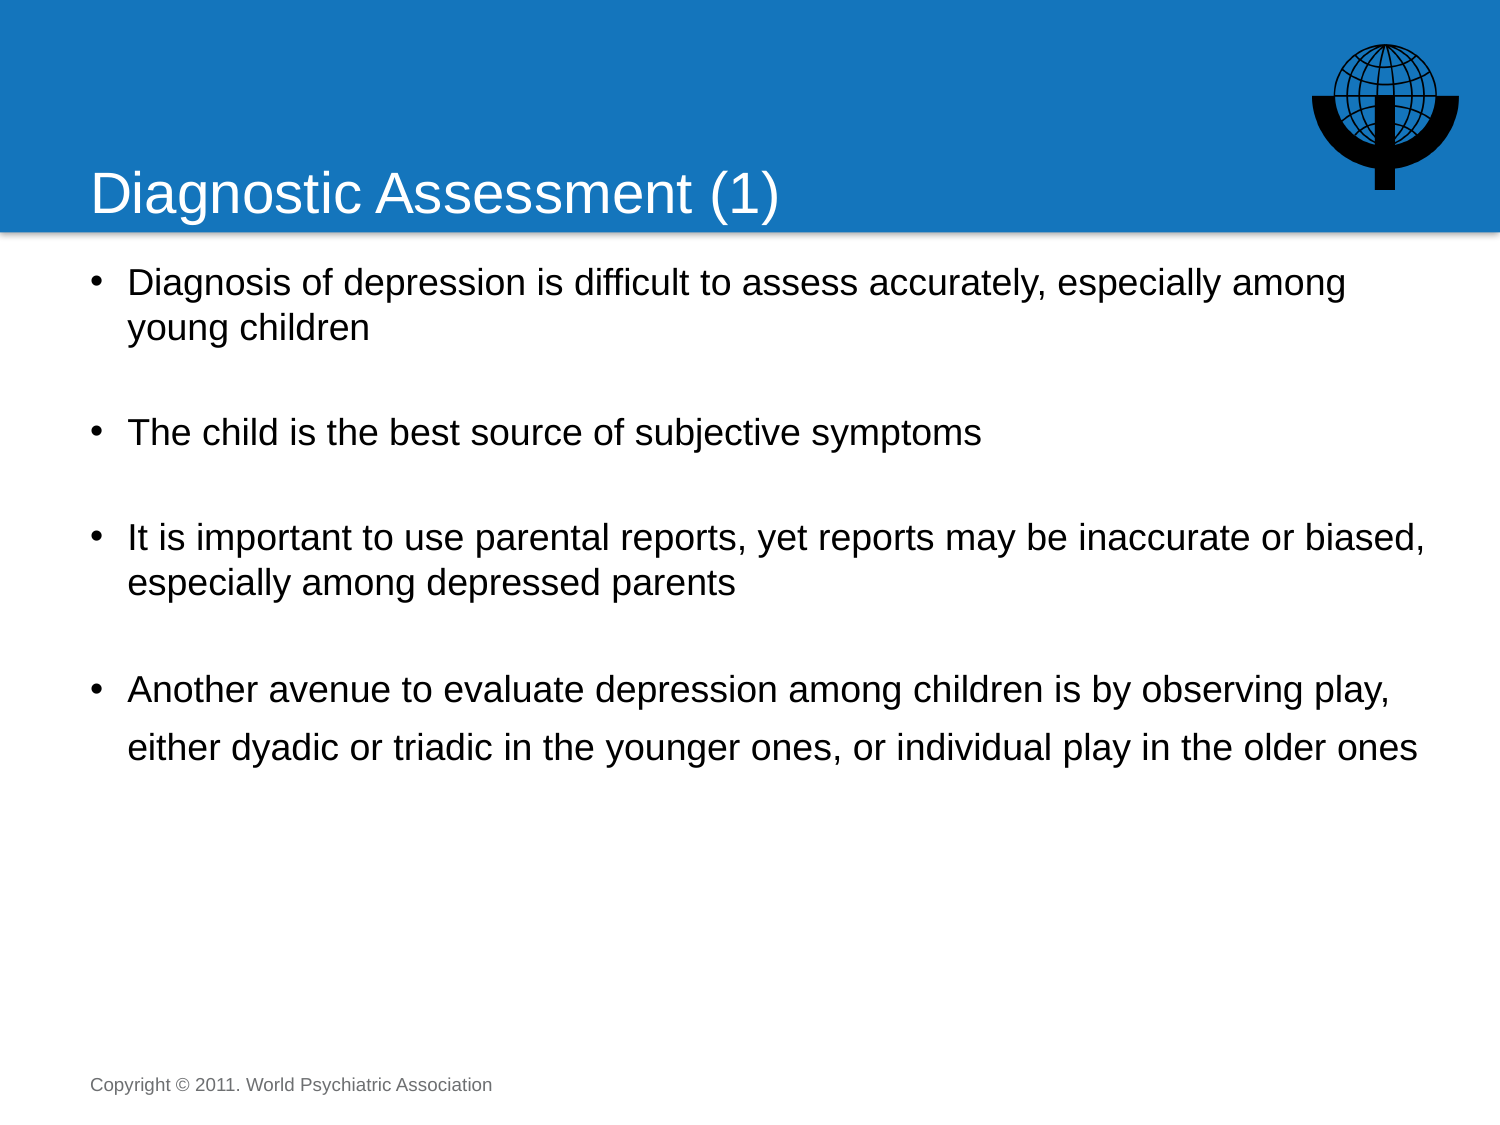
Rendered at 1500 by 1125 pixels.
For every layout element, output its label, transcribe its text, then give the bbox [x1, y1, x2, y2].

title Diagnostic Assessment (1) [75, 45, 1267, 233]
picture [1312, 44, 1459, 190]
list Diagnosis of depression is difficult to assess accurately, especially among young children The child is the best source of subjective symptoms It is important to use parental reports, yet reports may be inaccurate or biased, especially among depressed parents Another avenue to evaluate depression among children is by observing play, either dyadic or triadic in the younger ones, or individual play in the older ones [75, 250, 1463, 1082]
footer Copyright © 2011. World Psychiatric Association [75, 1042, 550, 1103]
